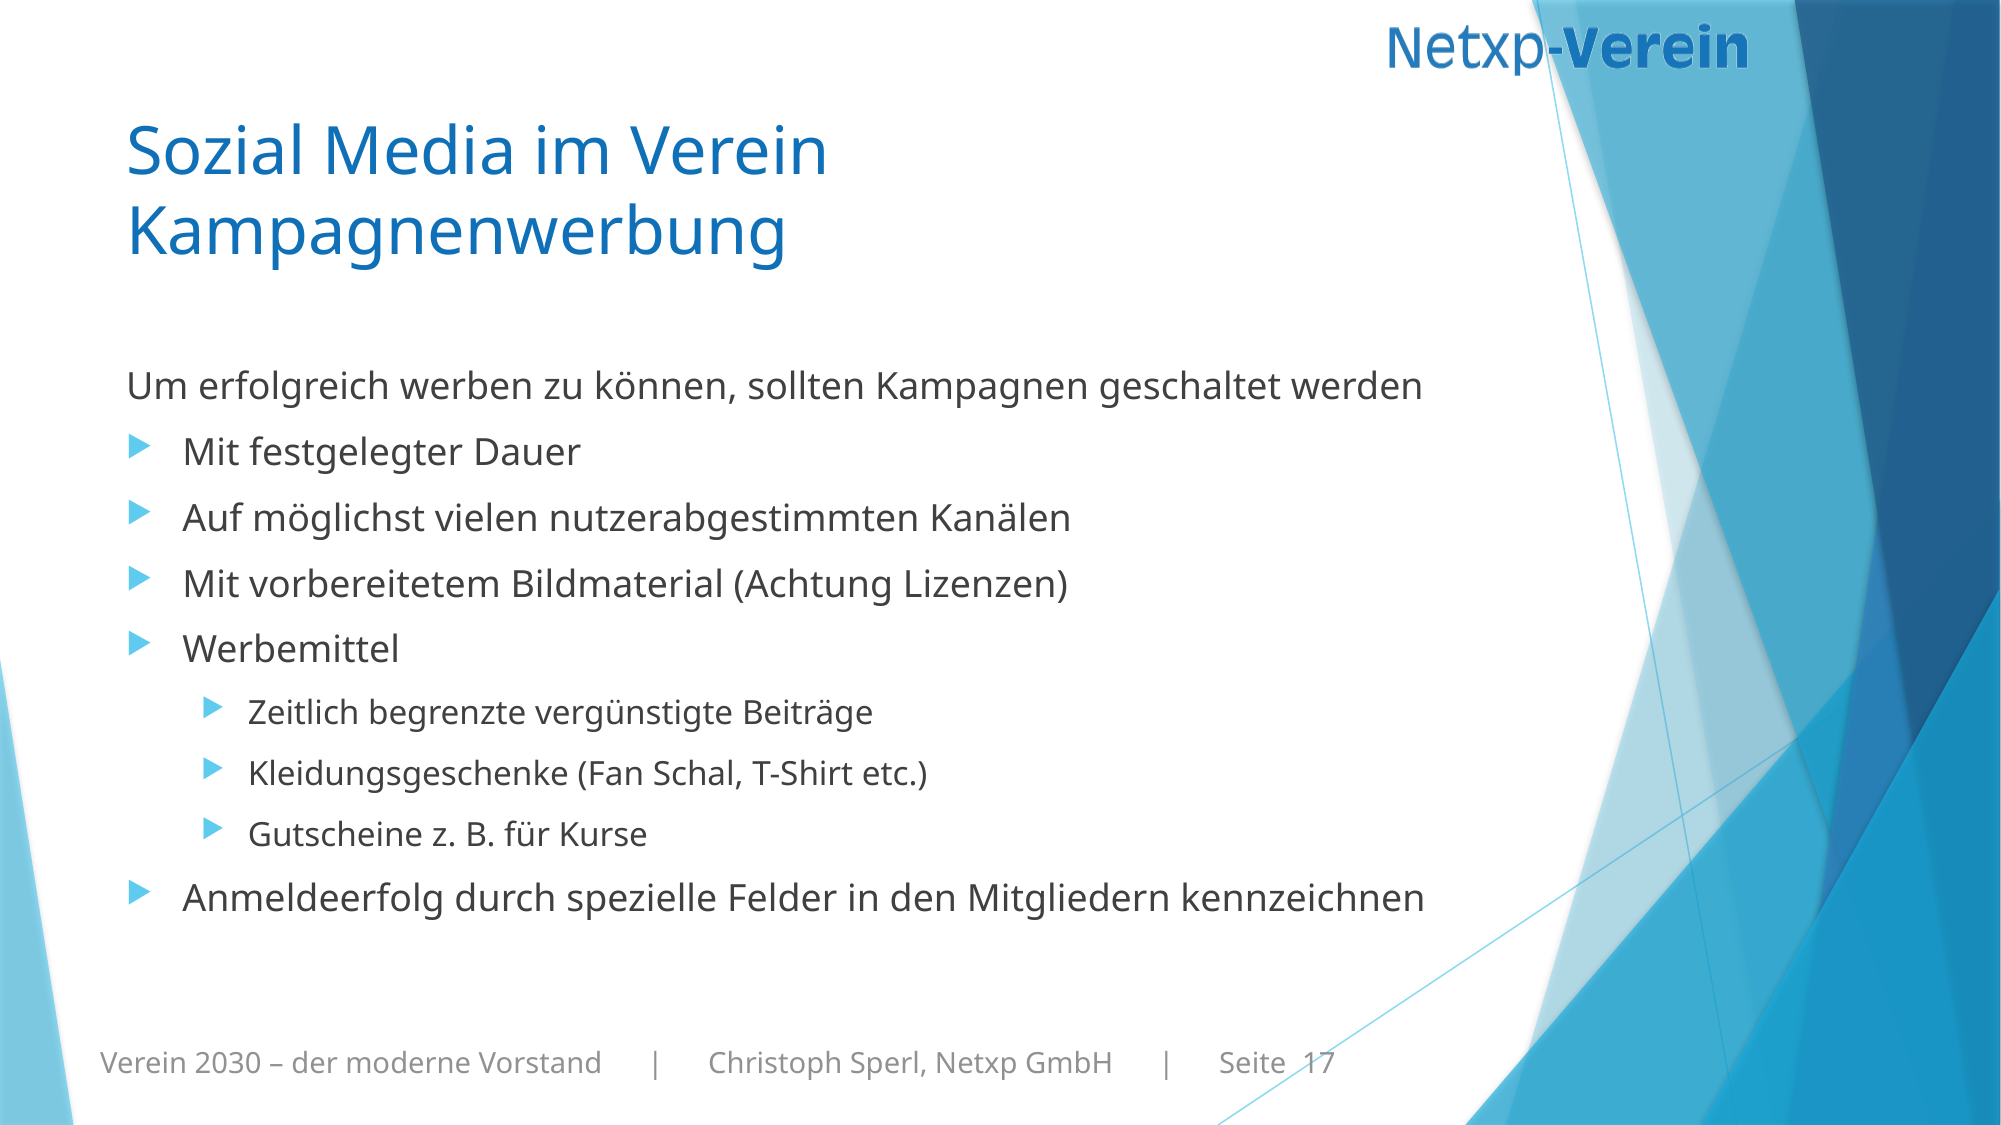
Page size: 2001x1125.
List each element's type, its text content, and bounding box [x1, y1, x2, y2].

list Um erfolgreich werben zu können, sollten Kampagnen geschaltet werden Mit festgelegter Dauer Auf möglichst vielen nutzerabgestimmten Kanälen Mit vorbereitetem Bildmaterial (Achtung Lizenzen) Werbemittel Zeitlich begrenzte vergünstigte Beiträge Kleidungsgeschenke (Fan Schal, T-Shirt etc.) Gutscheine z. B. für Kurse Anmeldeerfolg durch spezielle Felder in den Mitgliedern kennzeichnen [111, 354, 1522, 992]
picture [1536, 22, 1753, 76]
title Sozial Media im Verein Kampagnenwerbung [111, 99, 1522, 317]
